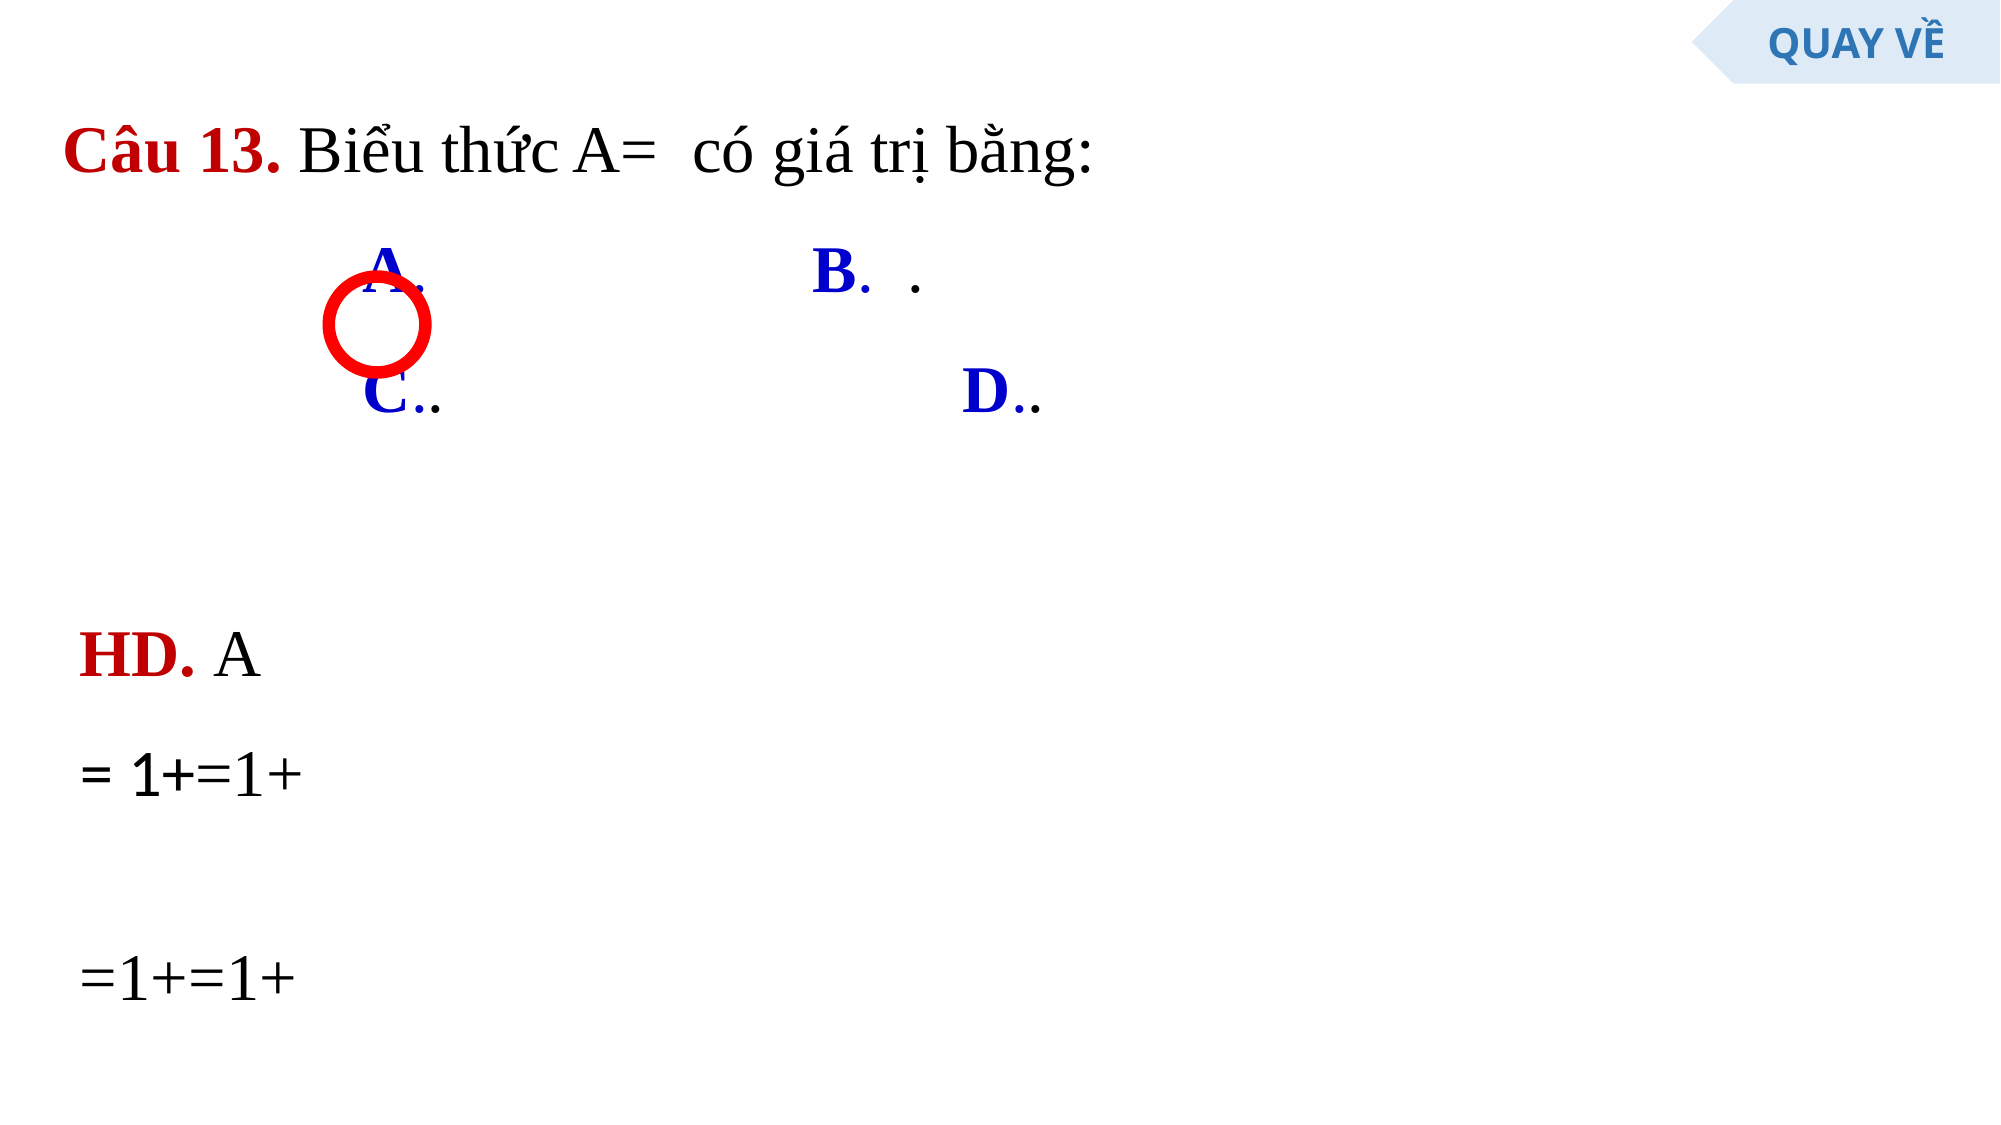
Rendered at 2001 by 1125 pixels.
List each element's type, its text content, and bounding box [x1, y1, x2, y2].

text_box [327, 275, 427, 374]
text_box QUAY VỀ [1691, 0, 2000, 84]
